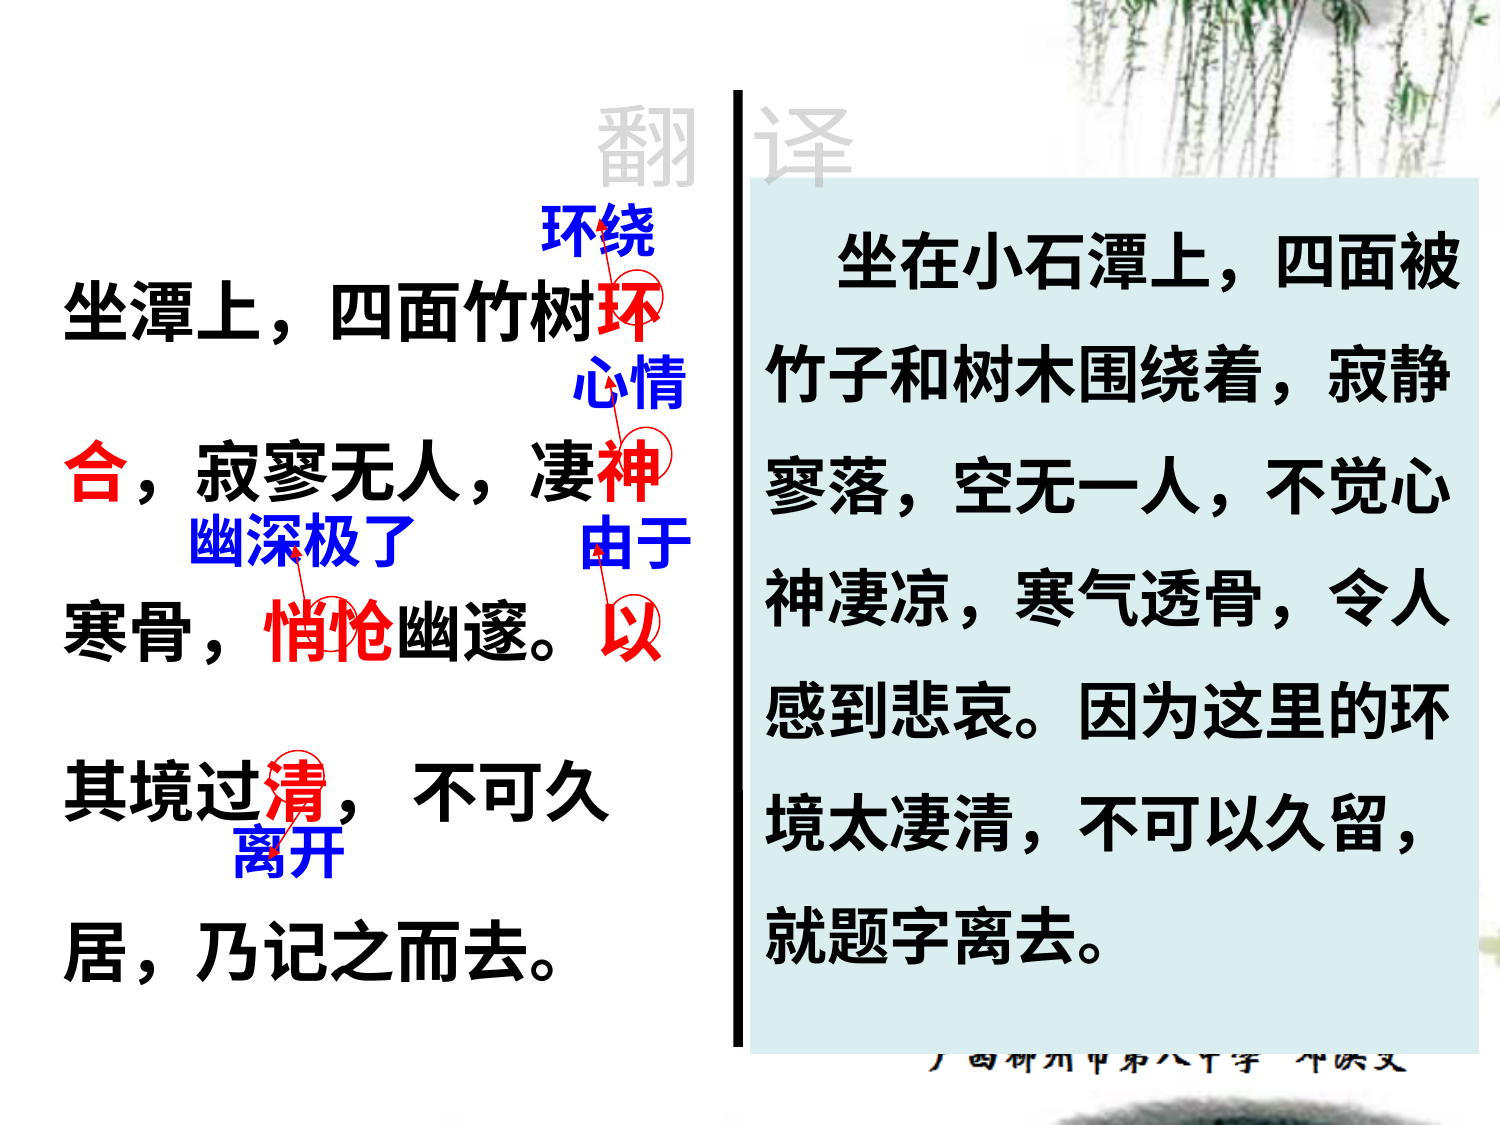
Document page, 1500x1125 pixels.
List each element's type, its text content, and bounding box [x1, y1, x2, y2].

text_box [588, 390, 684, 474]
text_box 坐潭上，四面竹树环合，寂寥无人，凄神寒骨，悄怆幽邃。以其境过清， 不可久居，乃记之而去。 [47, 182, 704, 997]
text_box 环绕 [525, 186, 766, 272]
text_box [274, 559, 370, 643]
text_box 离开 [215, 807, 405, 893]
text_box 坐在小石潭上，四面被竹子和树木围绕着，寂静寥落，空无一人，不觉心神凄凉，寒气透骨，令人感到悲哀。因为这里的环境太凄清，不可以久留，就题字离去。 [750, 177, 1479, 1054]
text_box 由于 [562, 498, 743, 584]
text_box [240, 758, 336, 842]
text_box 心情 [556, 338, 770, 424]
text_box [579, 233, 675, 317]
picture [0, 0, 1500, 1125]
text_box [576, 557, 672, 641]
text_box 幽深极了 [172, 496, 456, 582]
